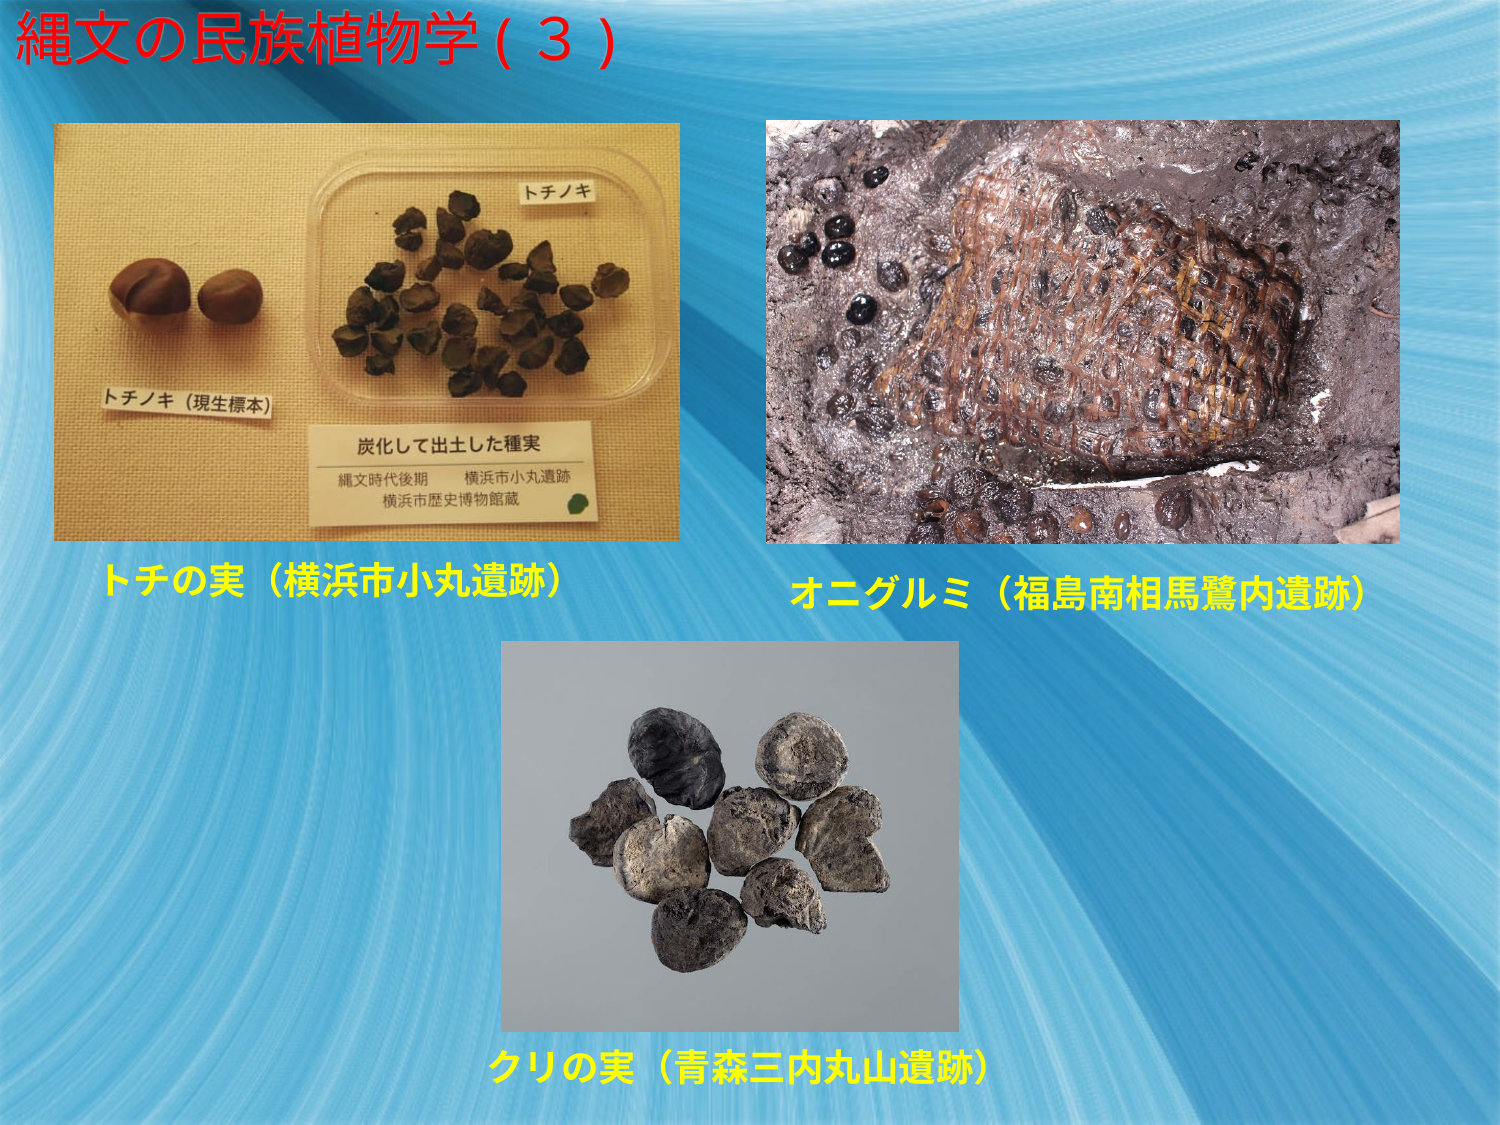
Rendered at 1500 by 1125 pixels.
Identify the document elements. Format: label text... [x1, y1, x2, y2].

title 縄文の民族植物学(３) [0, 0, 680, 75]
text_box クリの実（青森三内丸山遺跡） [471, 1036, 1027, 1097]
text_box トチの実（横浜市小丸遺跡） [81, 549, 599, 610]
text_box オニグルミ（福島南相馬鷺内遺跡） [773, 562, 1450, 623]
picture [0, 0, 1500, 1125]
